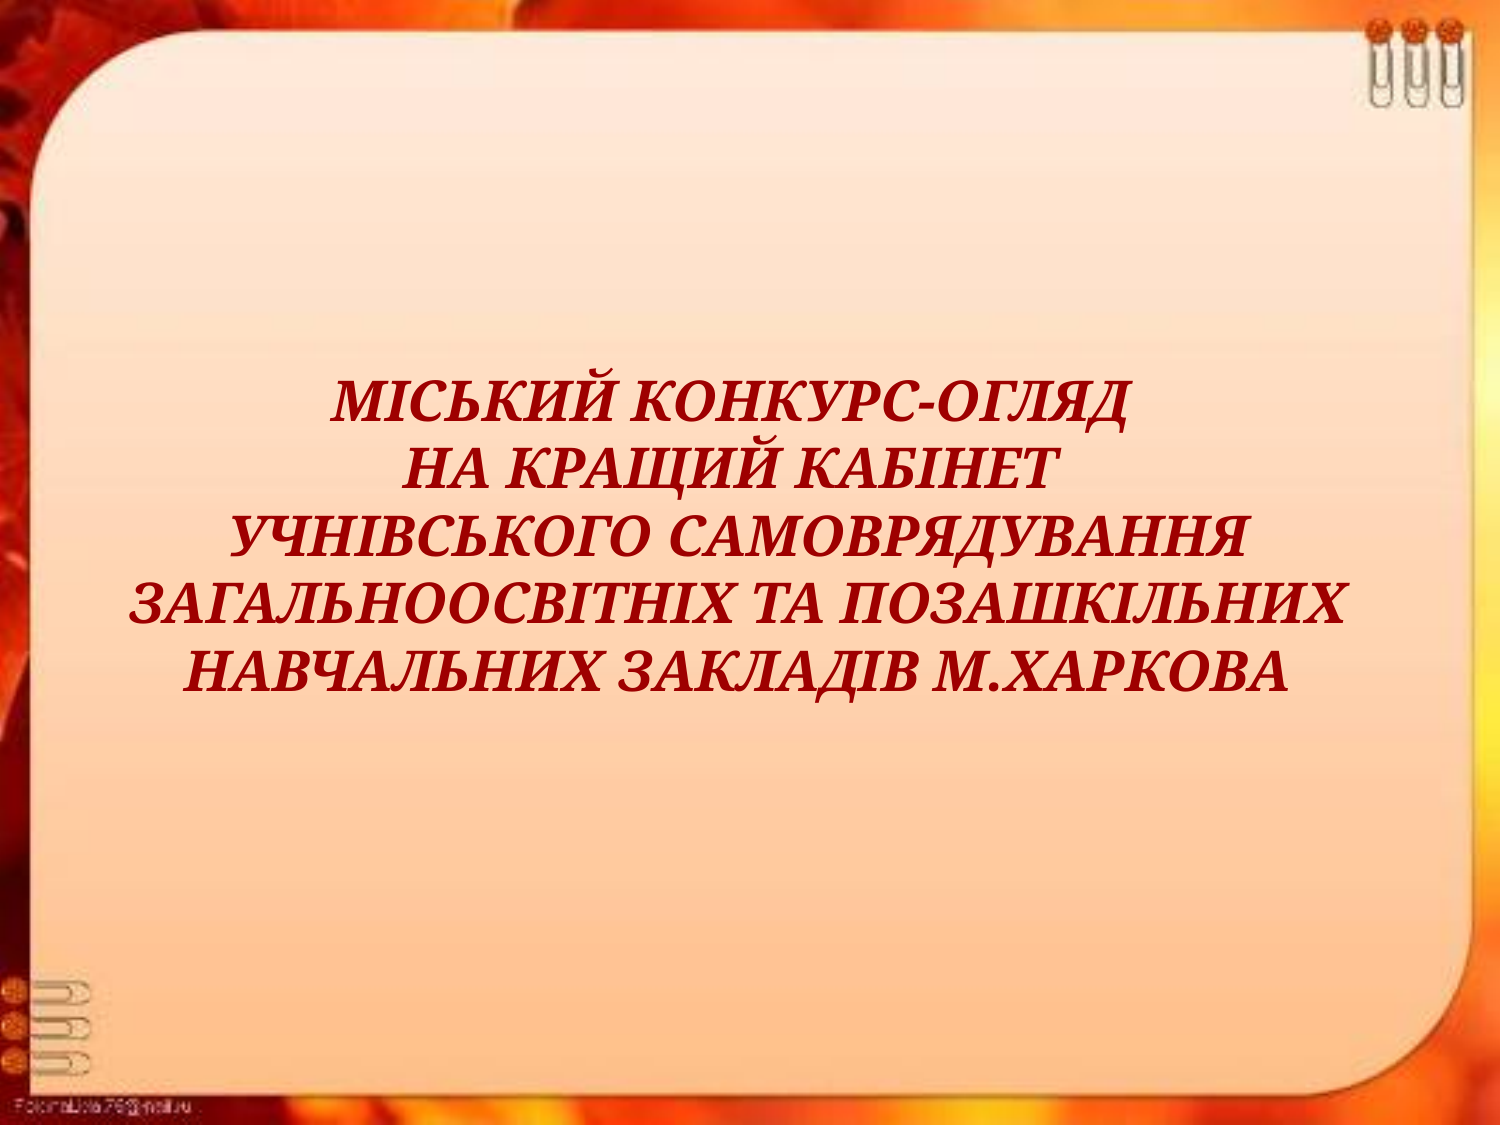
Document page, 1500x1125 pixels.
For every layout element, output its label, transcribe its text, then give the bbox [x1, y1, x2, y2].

picture [0, 0, 1500, 1125]
title МІСЬКИЙ КОНКУРС-ОГЛЯД НА КРАЩИЙ КАБІНЕТ УЧНІВСЬКОГО САМОВРЯДУВАННЯ ЗАГАЛЬНООСВІТНІХ ТА ПОЗАШКІЛЬНИХ НАВЧАЛЬНИХ ЗАКЛАДІВ М.ХАРКОВА [93, 316, 1382, 752]
